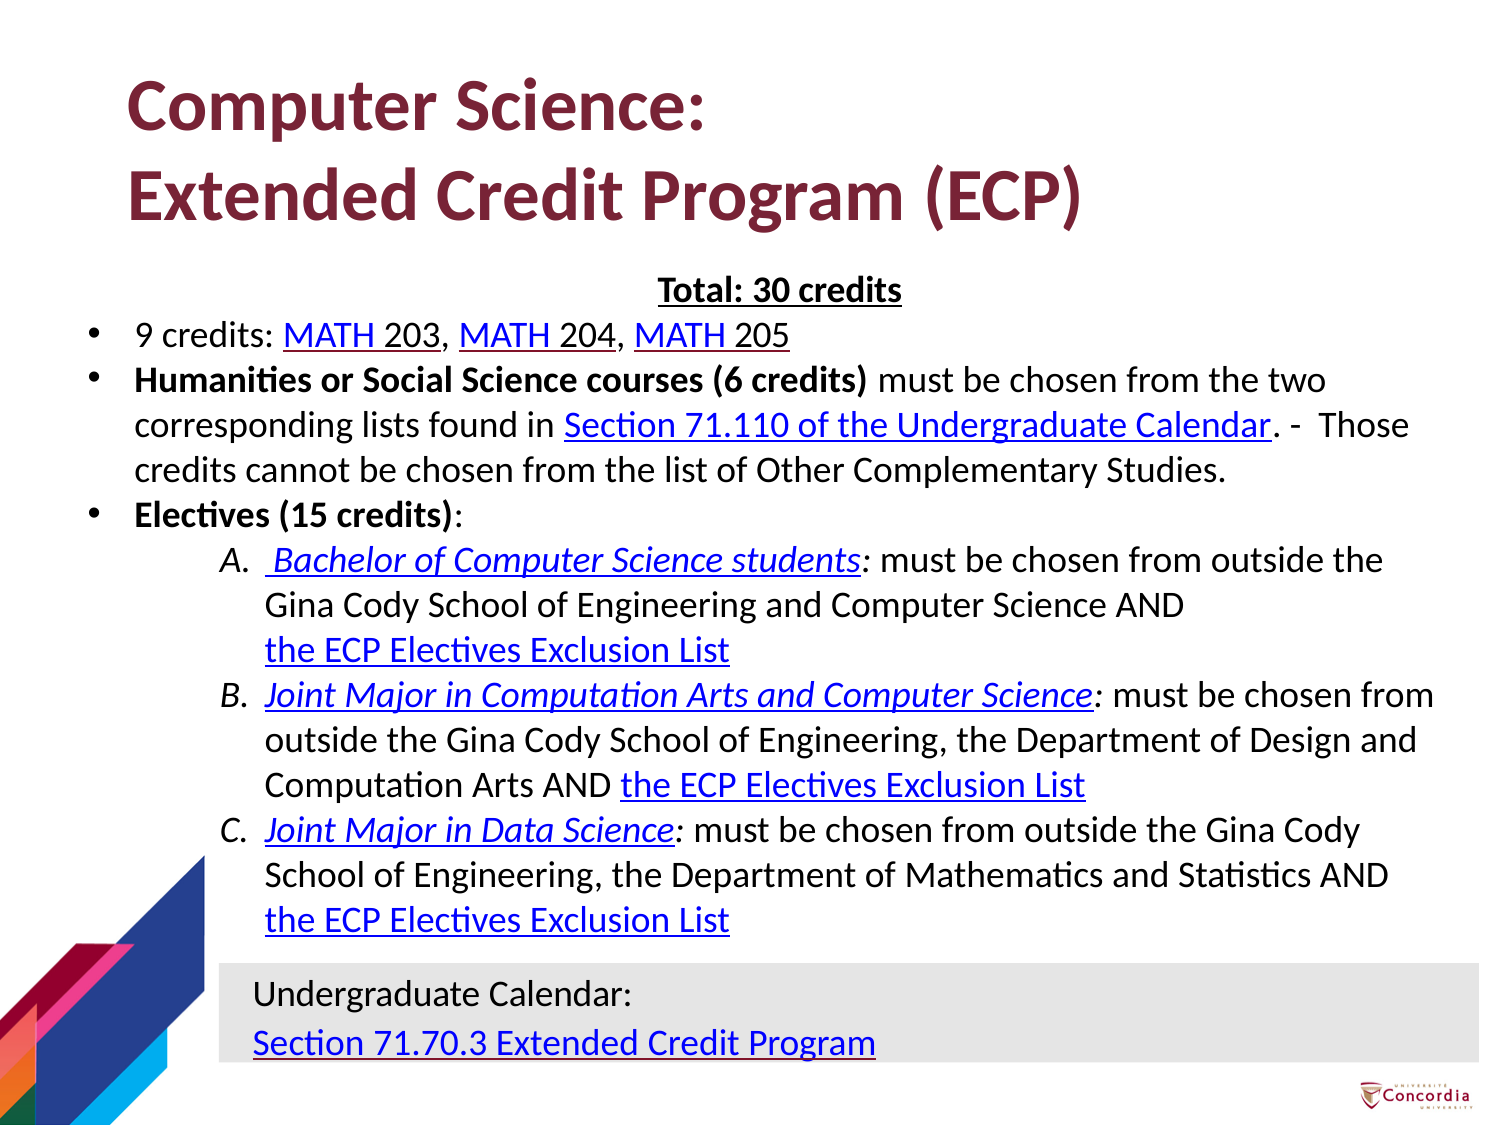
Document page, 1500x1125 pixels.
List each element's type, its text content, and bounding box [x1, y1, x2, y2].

text_box Total: 30 credits 9 credits: MATH 203, MATH 204, MATH 205 Humanities or Social Science courses (6 credits) must be chosen from the two corresponding lists found in Section 71.110 of the Undergraduate Calendar. - Those credits cannot be chosen from the list of Other Complementary Studies. Electives (15 credits): Bachelor of Computer Science students: must be chosen from outside the Gina Cody School of Engineering and Computer Science AND the ECP Electives Exclusion List Joint Major in Computation Arts and Computer Science: must be chosen from outside the Gina Cody School of Engineering, the Department of Design and Computation Arts AND the ECP Electives Exclusion List Joint Major in Data Science: must be chosen from outside the Gina Cody School of Engineering, the Department of Mathematics and Statistics AND the ECP Electives Exclusion List [87, 262, 1463, 940]
picture [0, 855, 1476, 1125]
title Computer Science: Extended Credit Program (ECP) [125, 53, 1093, 244]
text_box Undergraduate Calendar: Section 71.70.3 Extended Credit Program [218, 963, 1479, 1063]
